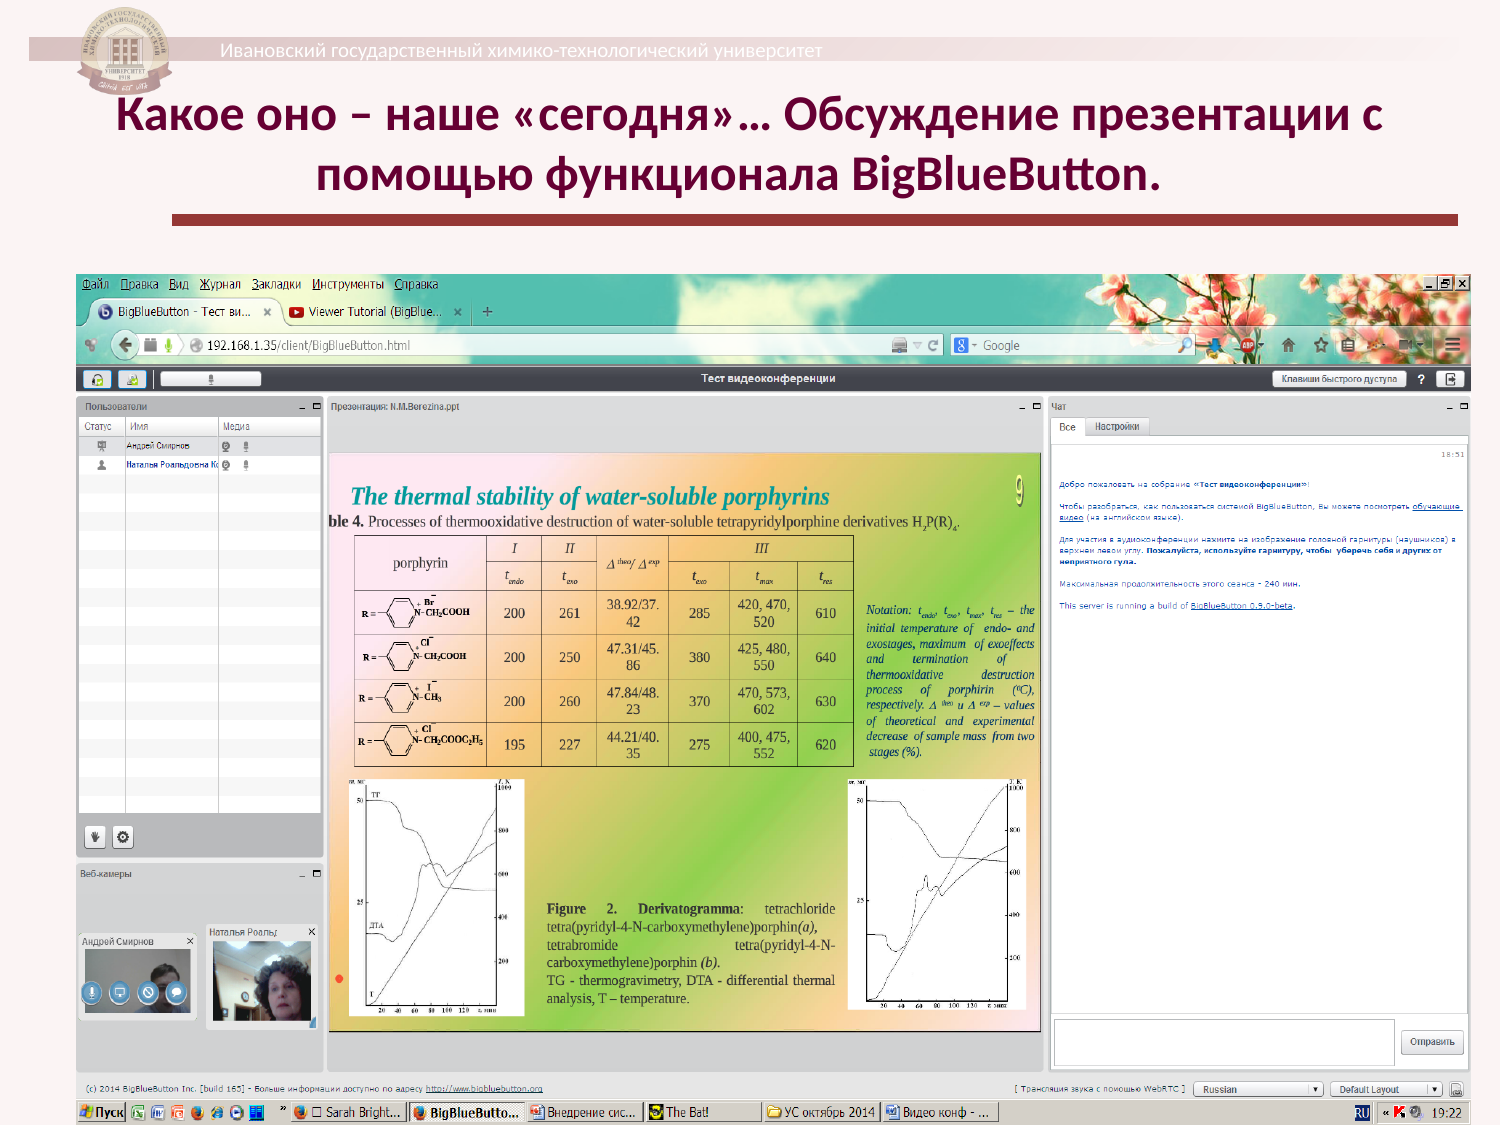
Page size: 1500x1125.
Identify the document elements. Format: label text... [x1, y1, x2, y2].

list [76, 274, 1471, 1125]
title Какое оно – наше «сегодня»… Обсуждение презентации с помощью функционала BigBlueButton. [0, 78, 1500, 209]
